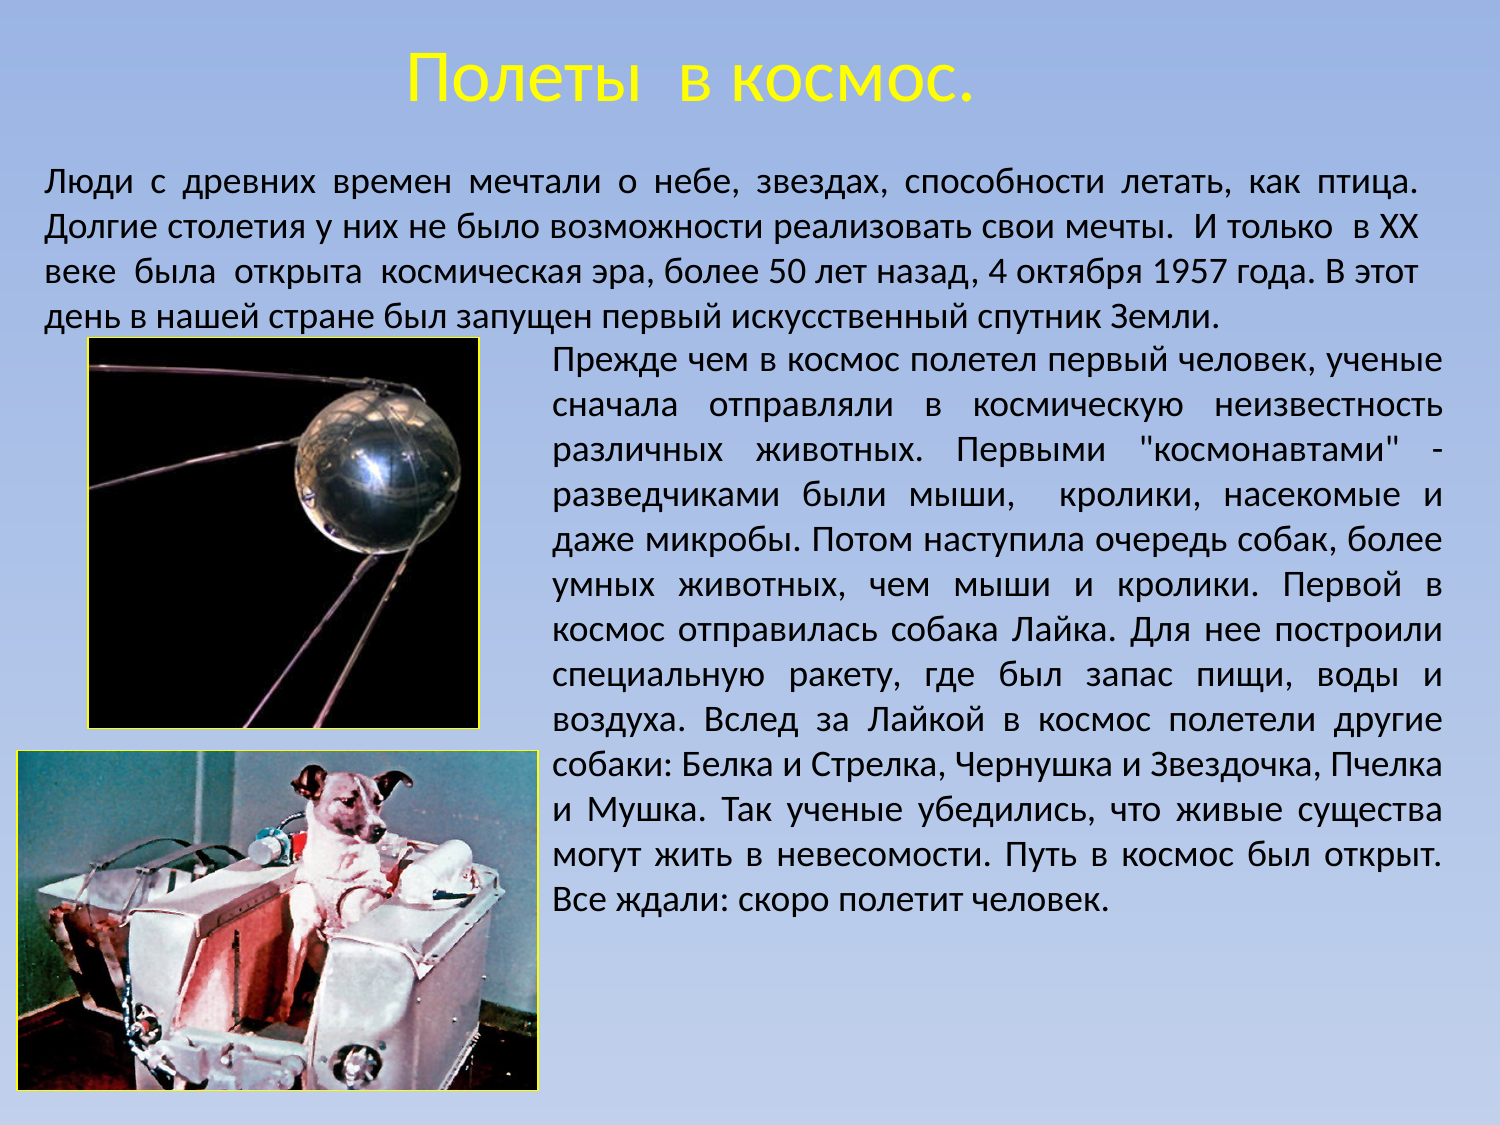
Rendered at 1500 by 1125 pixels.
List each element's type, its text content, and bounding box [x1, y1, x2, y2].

picture [17, 751, 538, 1090]
text_box Полеты в космос. [312, 19, 1069, 124]
text_box Люди с древних времен мечтали о небе, звездах, способности летать, как птица. Долгие столетия у них не было возможности реализовать свои мечты. И только в XX веке была открыта космическая эра, более 50 лет назад, 4 октября 1957 года. В этот день в нашей стране был запущен первый искусственный спутник Земли. [29, 148, 1436, 344]
text_box Прежде чем в космос полетел первый человек, ученые сначала отправляли в космическую неизвестность различных животных. Первыми "космонавтами" - разведчиками были мыши, кролики, насекомые и даже микробы. Потом наступила очередь собак, более умных животных, чем мыши и кролики. Первой в космос отправилась собака Лайка. Для нее построили специальную ракету, где был запас пищи, воды и воздуха. Вслед за Лайкой в космос полетели другие собаки: Белка и Стрелка, Чернушка и Звездочка, Пчелка и Мушка. Так ученые убедились, что живые существа могут жить в невесомости. Путь в космос был открыт. Все ждали: скоро полетит человек. [537, 326, 1459, 1106]
picture [88, 337, 479, 729]
